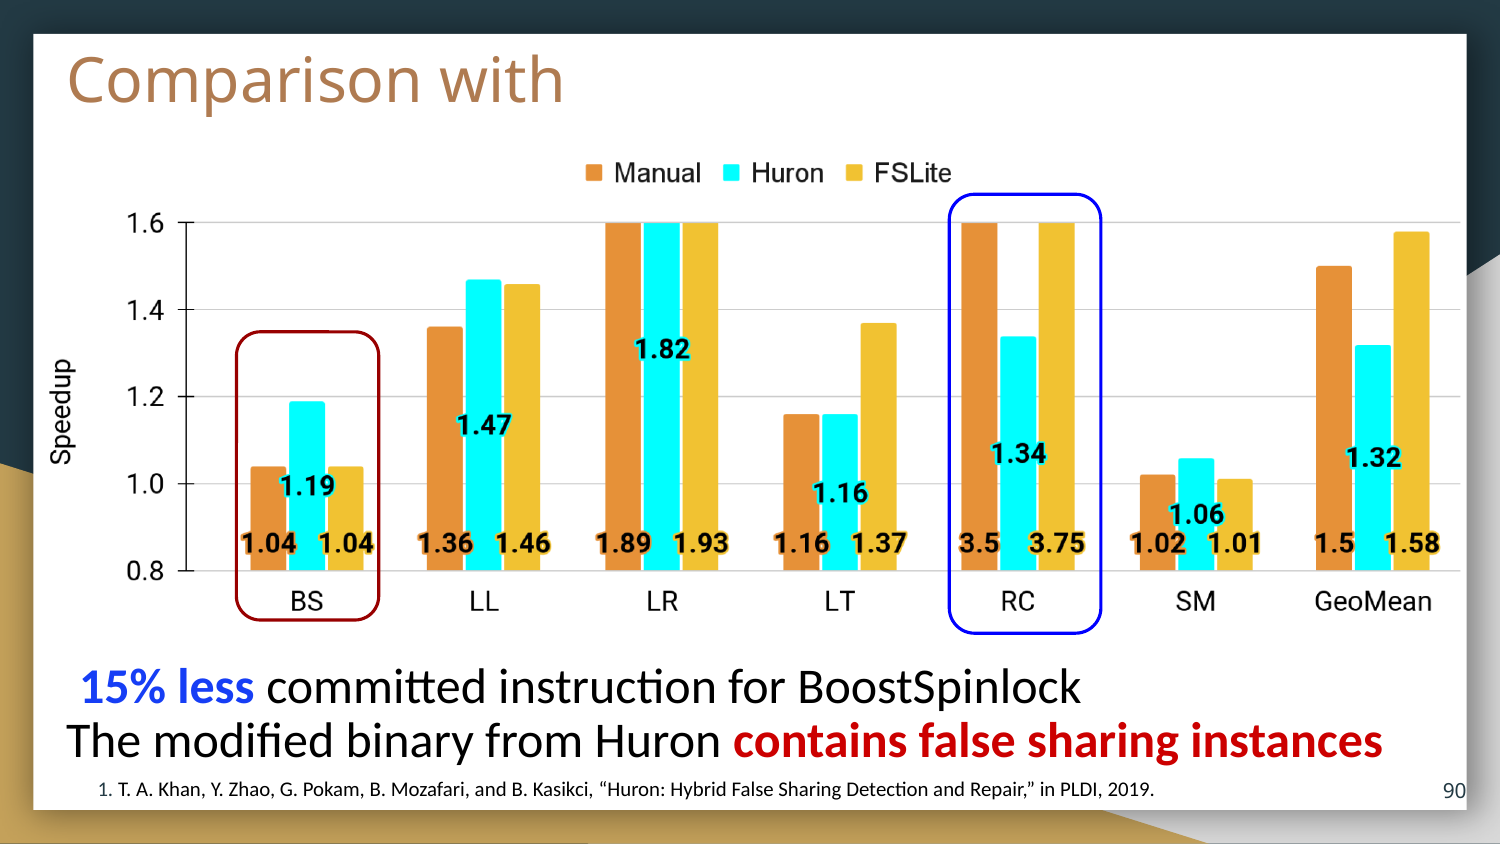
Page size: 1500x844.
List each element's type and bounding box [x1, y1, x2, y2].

title [51, 24, 772, 130]
picture [39, 130, 1461, 644]
slide_number [1426, 773, 1467, 812]
text_box [51, 653, 1426, 814]
